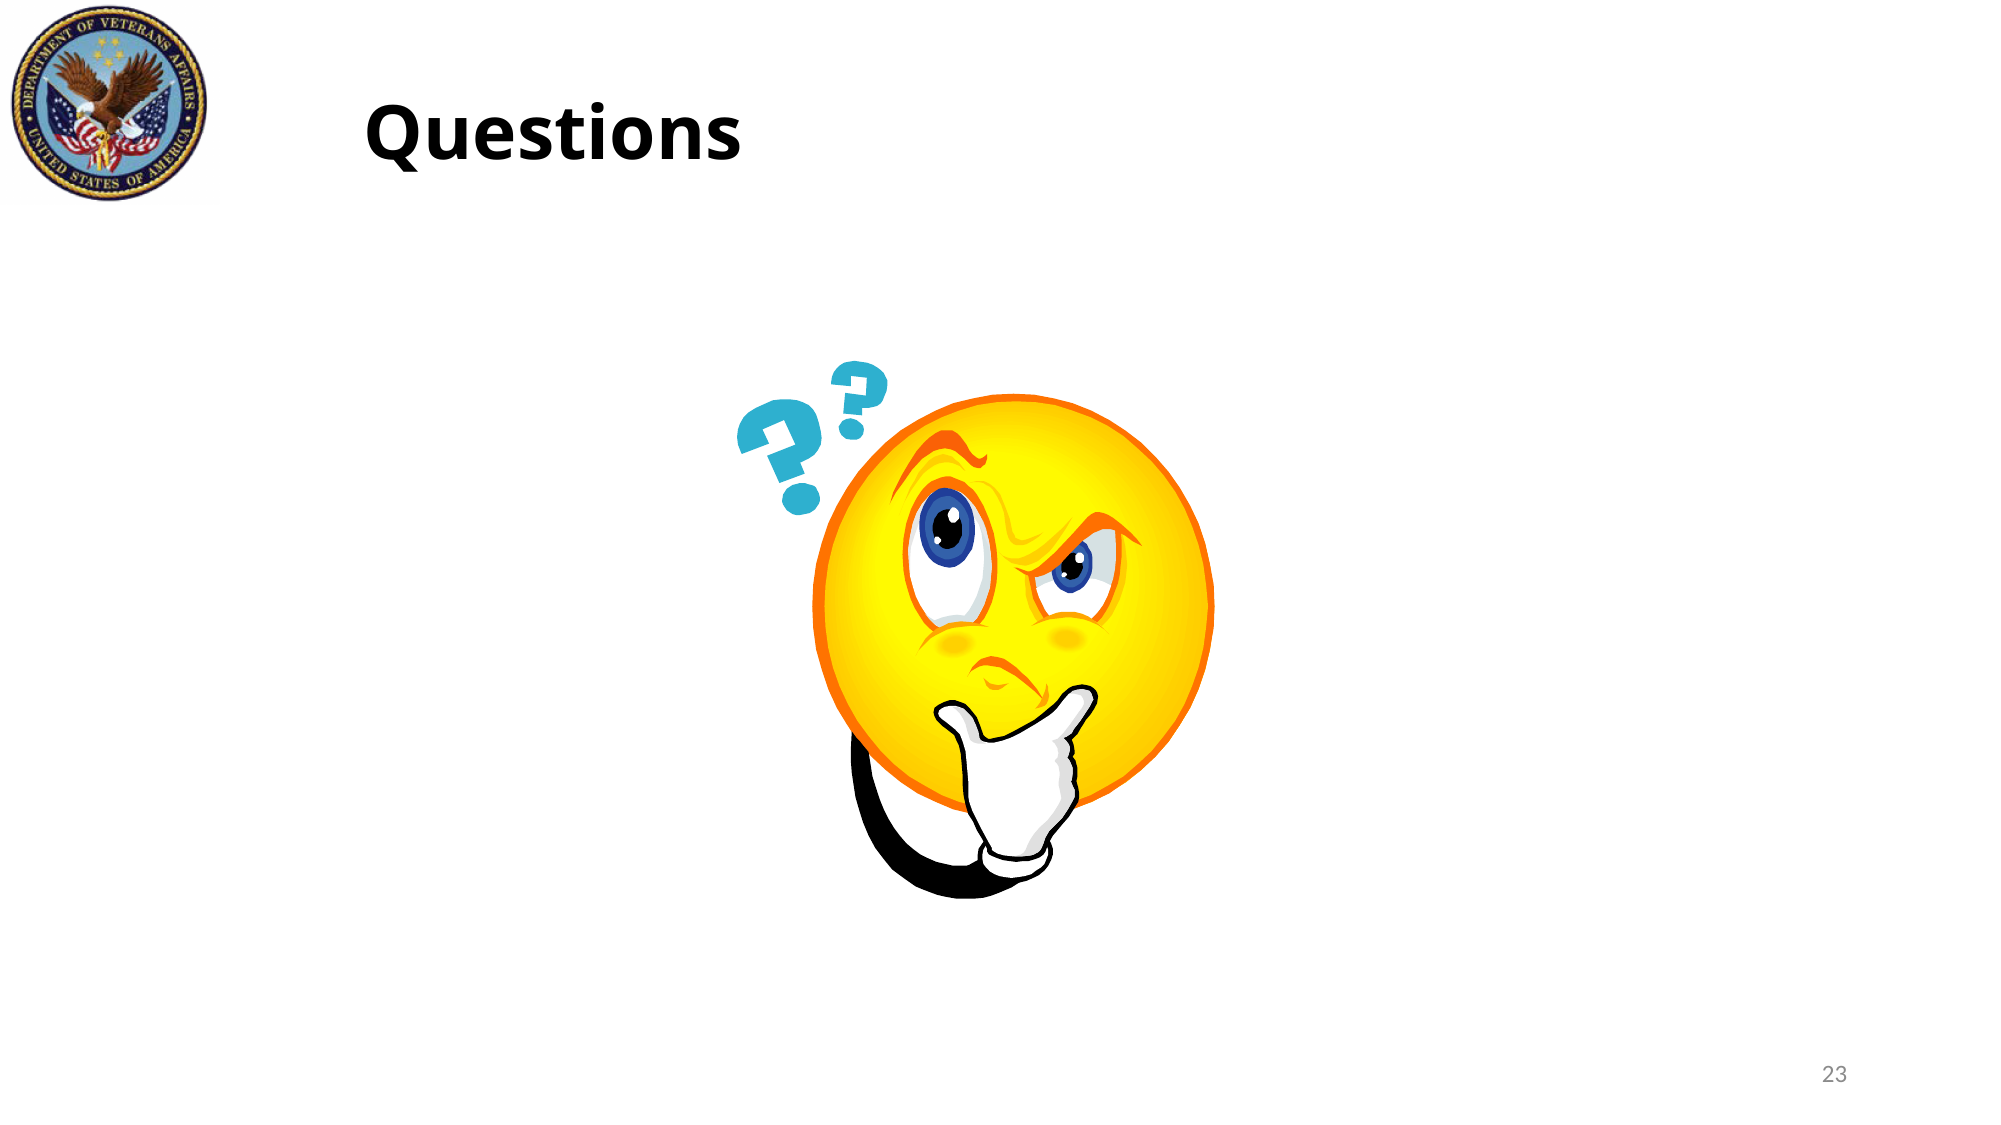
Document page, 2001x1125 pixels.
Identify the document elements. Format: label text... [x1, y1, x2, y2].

picture [0, 0, 220, 205]
text_box Questions [348, 0, 2000, 272]
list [735, 358, 1217, 901]
slide_number 23 [1412, 1042, 1863, 1103]
